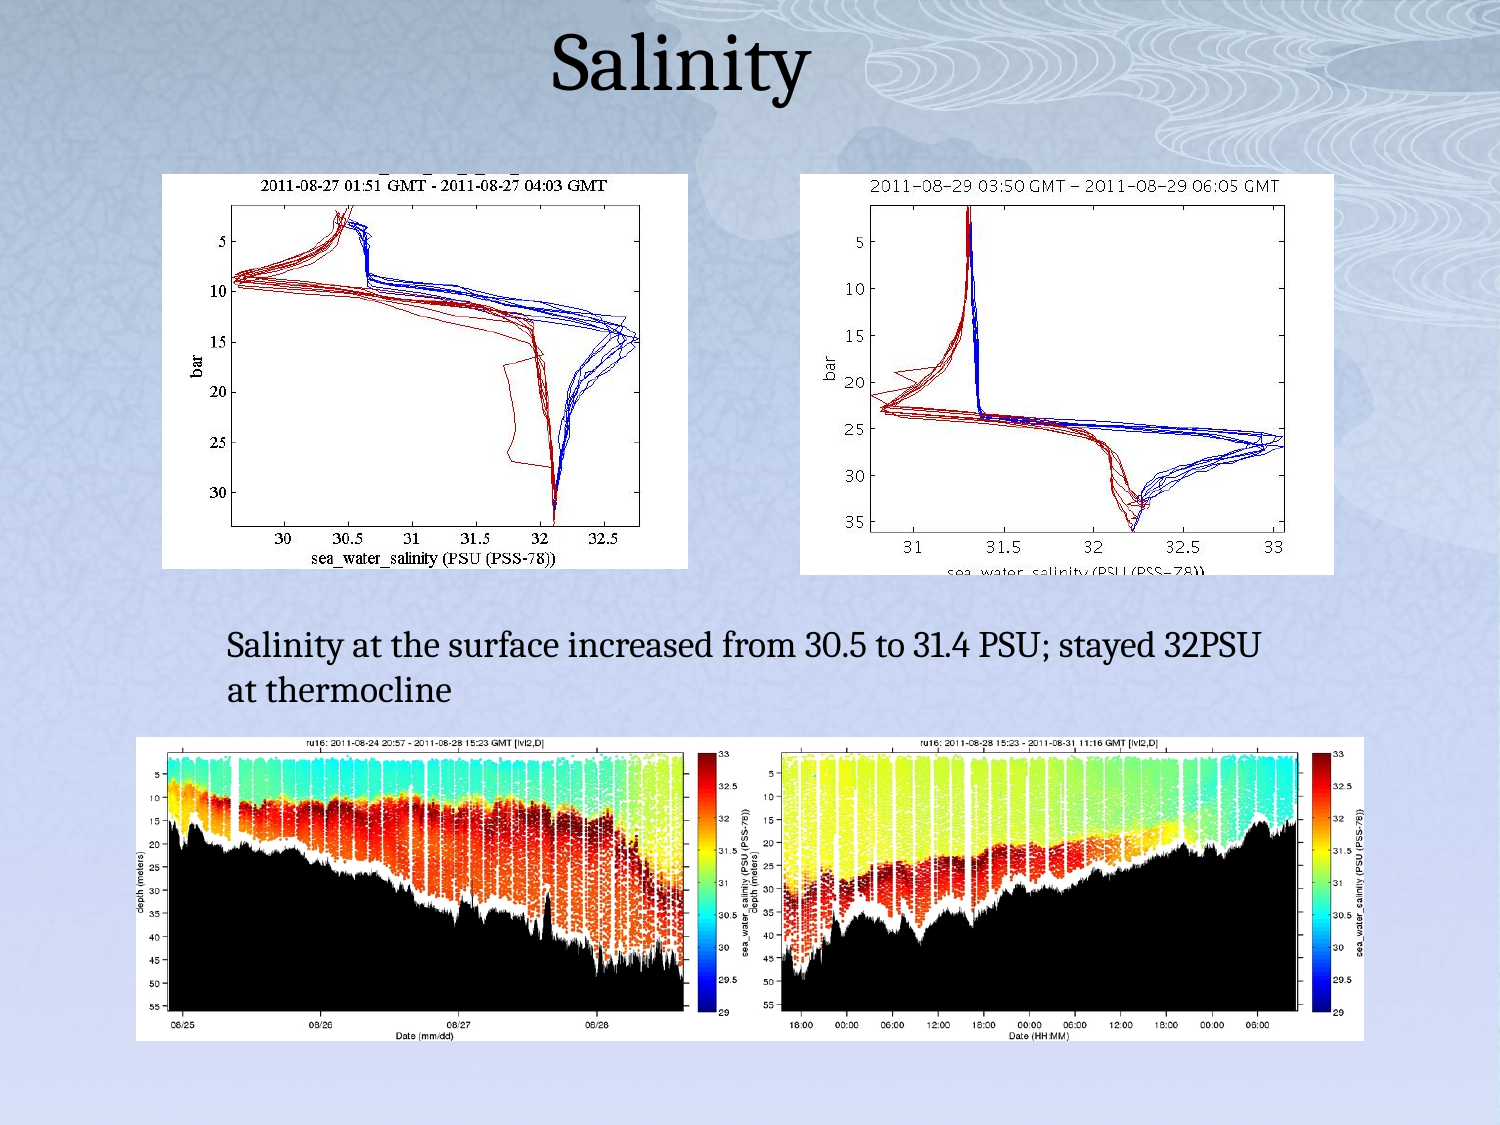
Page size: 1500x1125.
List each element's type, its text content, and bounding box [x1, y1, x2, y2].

picture [800, 174, 1334, 575]
text_box Salinity at the surface increased from 30.5 to 31.4 PSU; stayed 32PSU at thermocline [212, 612, 1300, 718]
picture [136, 737, 1364, 1041]
text_box Salinity [537, 0, 1113, 115]
picture [162, 174, 688, 569]
